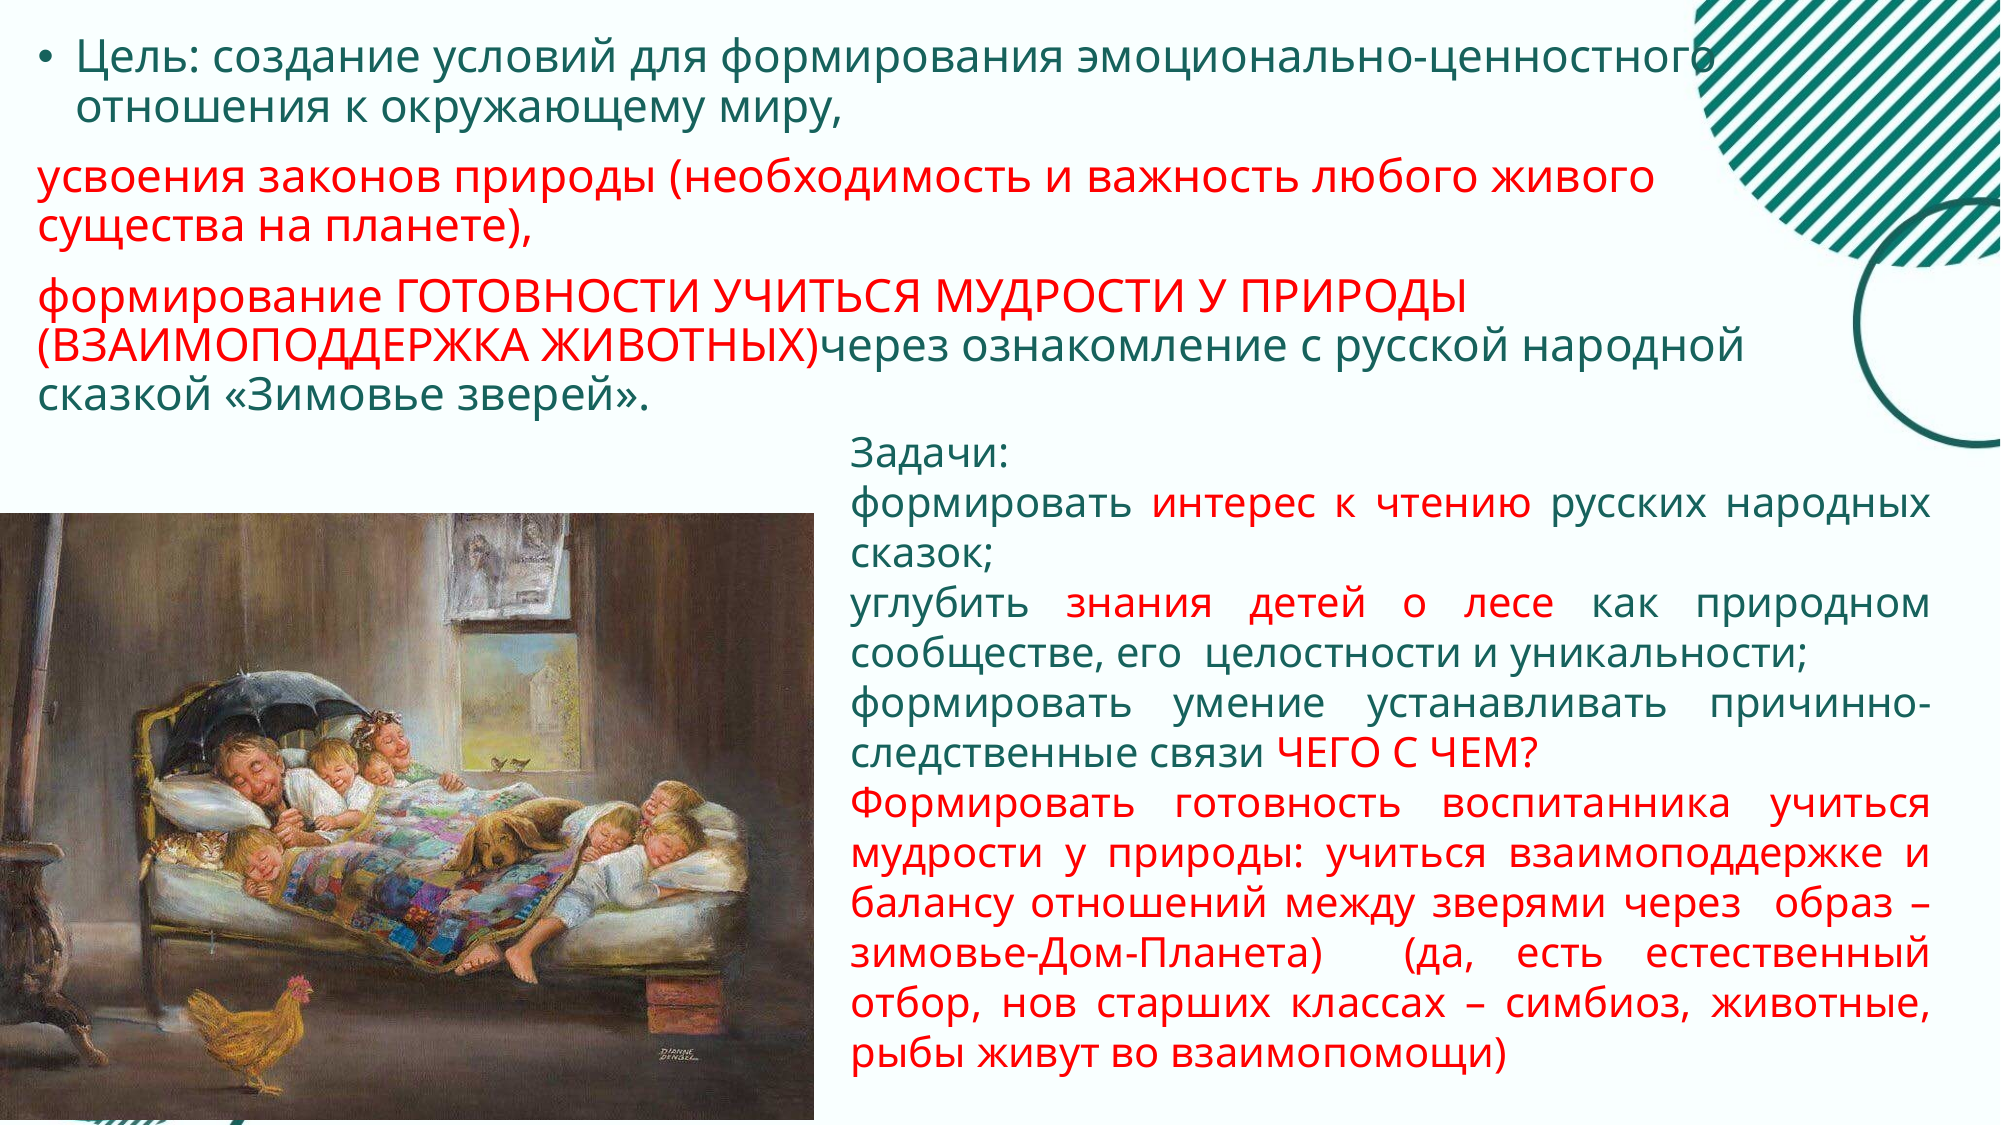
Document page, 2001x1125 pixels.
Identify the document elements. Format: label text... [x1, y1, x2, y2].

text_box Задачи: формировать интерес к чтению русских народных сказок; углубить знания детей о лесе как природном сообществе, его целостности и уникальности; формировать умение устанавливать причинно-следственные связи ЧЕГО С ЧЕМ? Формировать готовность воспитанника учиться мудрости у природы: учиться взаимоподдержке и балансу отношений между зверями через образ –зимовье-Дом-Планета) (да, есть естественный отбор, нов старших классах – симбиоз, животные, рыбы живут во взаимопомощи) [835, 418, 1947, 1125]
picture [0, 0, 2001, 1125]
text_box [22, 430, 835, 823]
list Цель: создание условий для формирования эмоционально-ценностного отношения к окружающему миру, усвоения законов природы (необходимость и важность любого живого существа на планете), формирование ГОТОВНОСТИ УЧИТЬСЯ МУДРОСТИ У ПРИРОДЫ (ВЗАИМОПОДДЕРЖКА ЖИВОТНЫХ)через ознакомление с русской народной сказкой «Зимовье зверей». [22, 25, 1814, 430]
